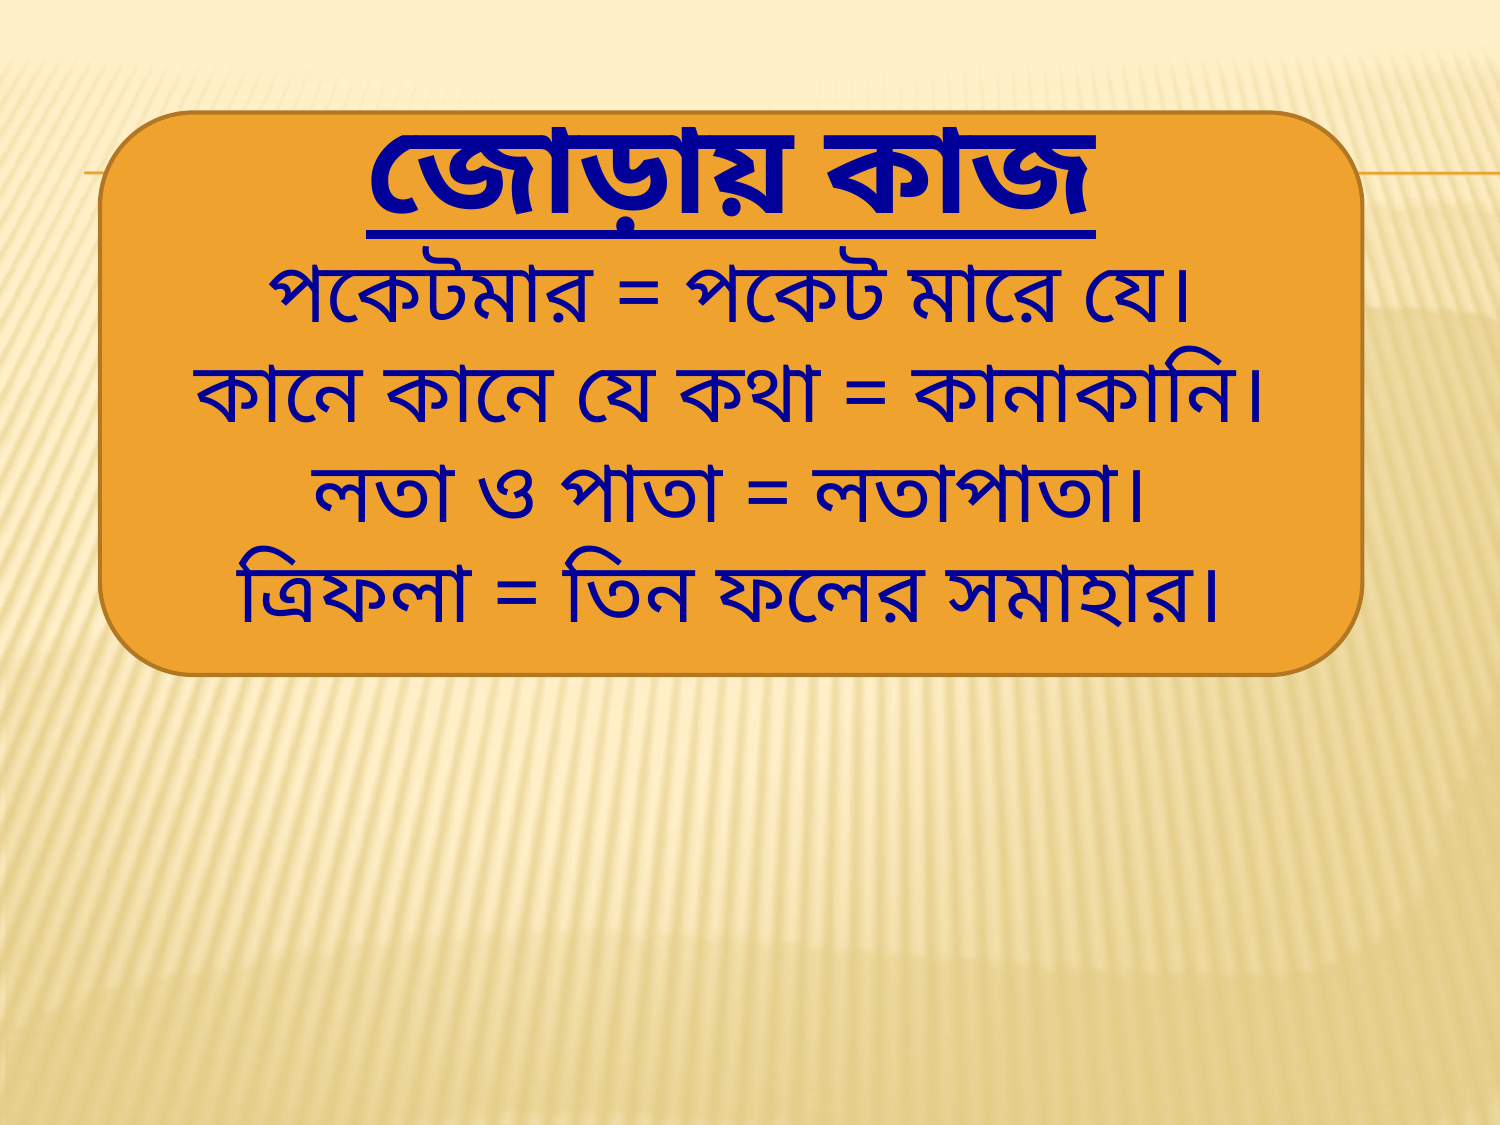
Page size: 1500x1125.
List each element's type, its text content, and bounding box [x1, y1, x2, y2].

text_box জোড়ায় কাজ পকেটমার = পকেট মারে যে। কানে কানে যে কথা = কানাকানি। লতা ও পাতা = লতাপাতা। ত্রিফলা = তিন ফলের সমাহার। [97, 110, 1365, 678]
